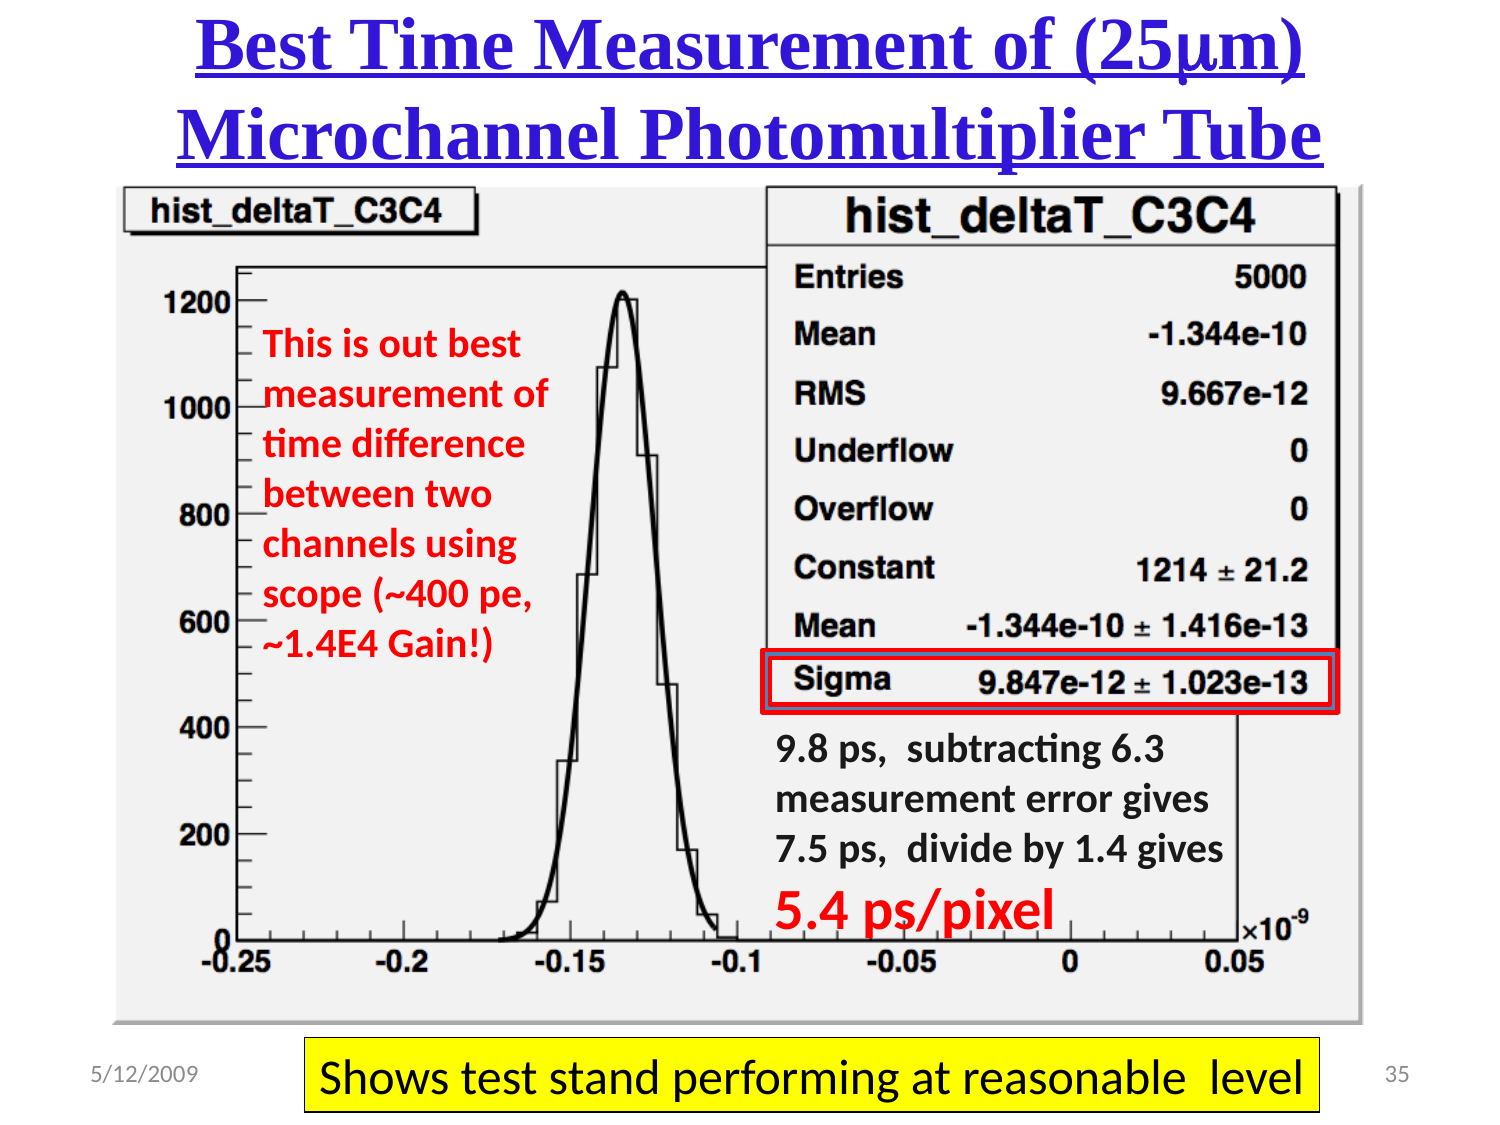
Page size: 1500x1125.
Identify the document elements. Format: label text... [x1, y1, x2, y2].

picture [112, 184, 1364, 1026]
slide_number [75, 1042, 425, 1103]
text_box Best Time Measurement of (25m) Microchannel Photomultiplier Tube [0, 0, 1500, 181]
text_box Shows test stand performing at reasonable level [304, 1037, 1320, 1113]
slide_number 35 [1074, 1042, 1425, 1103]
